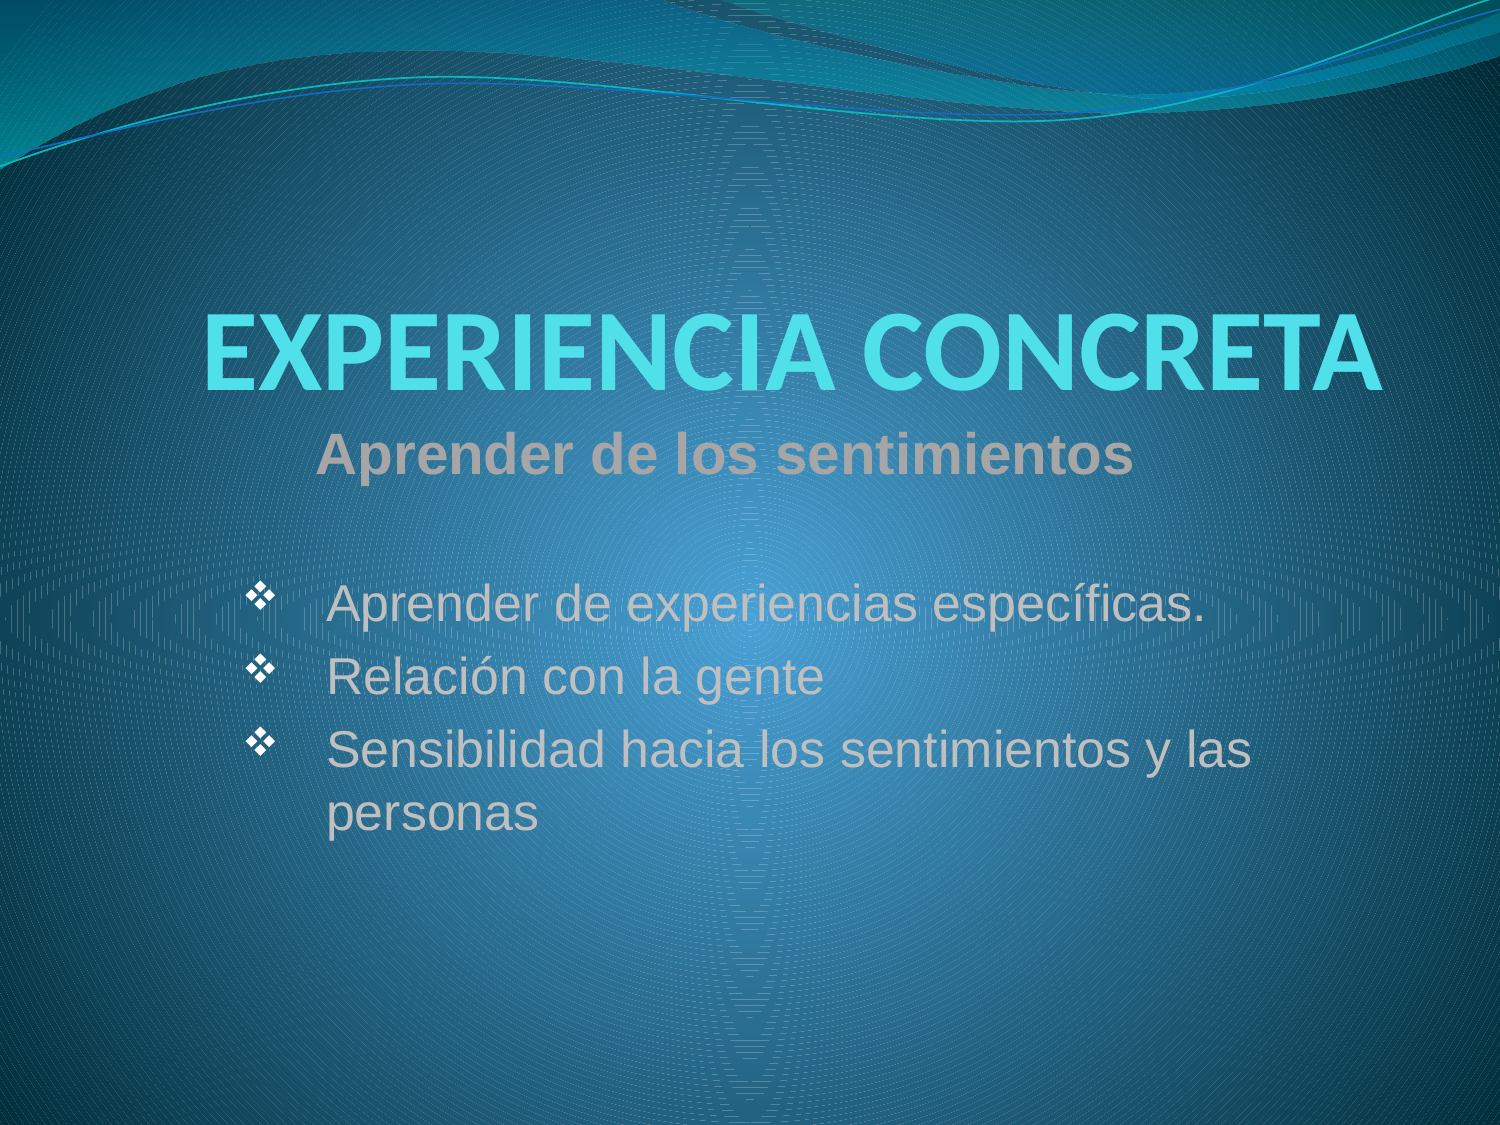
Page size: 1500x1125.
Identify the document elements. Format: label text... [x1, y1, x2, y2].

text_box Aprender de los sentimientos [301, 408, 1282, 494]
subtitle Aprender de experiencias específicas. Relación con la gente Sensibilidad hacia los sentimientos y las personas [242, 562, 1293, 850]
title EXPERIENCIA CONCRETA [112, 172, 1388, 414]
